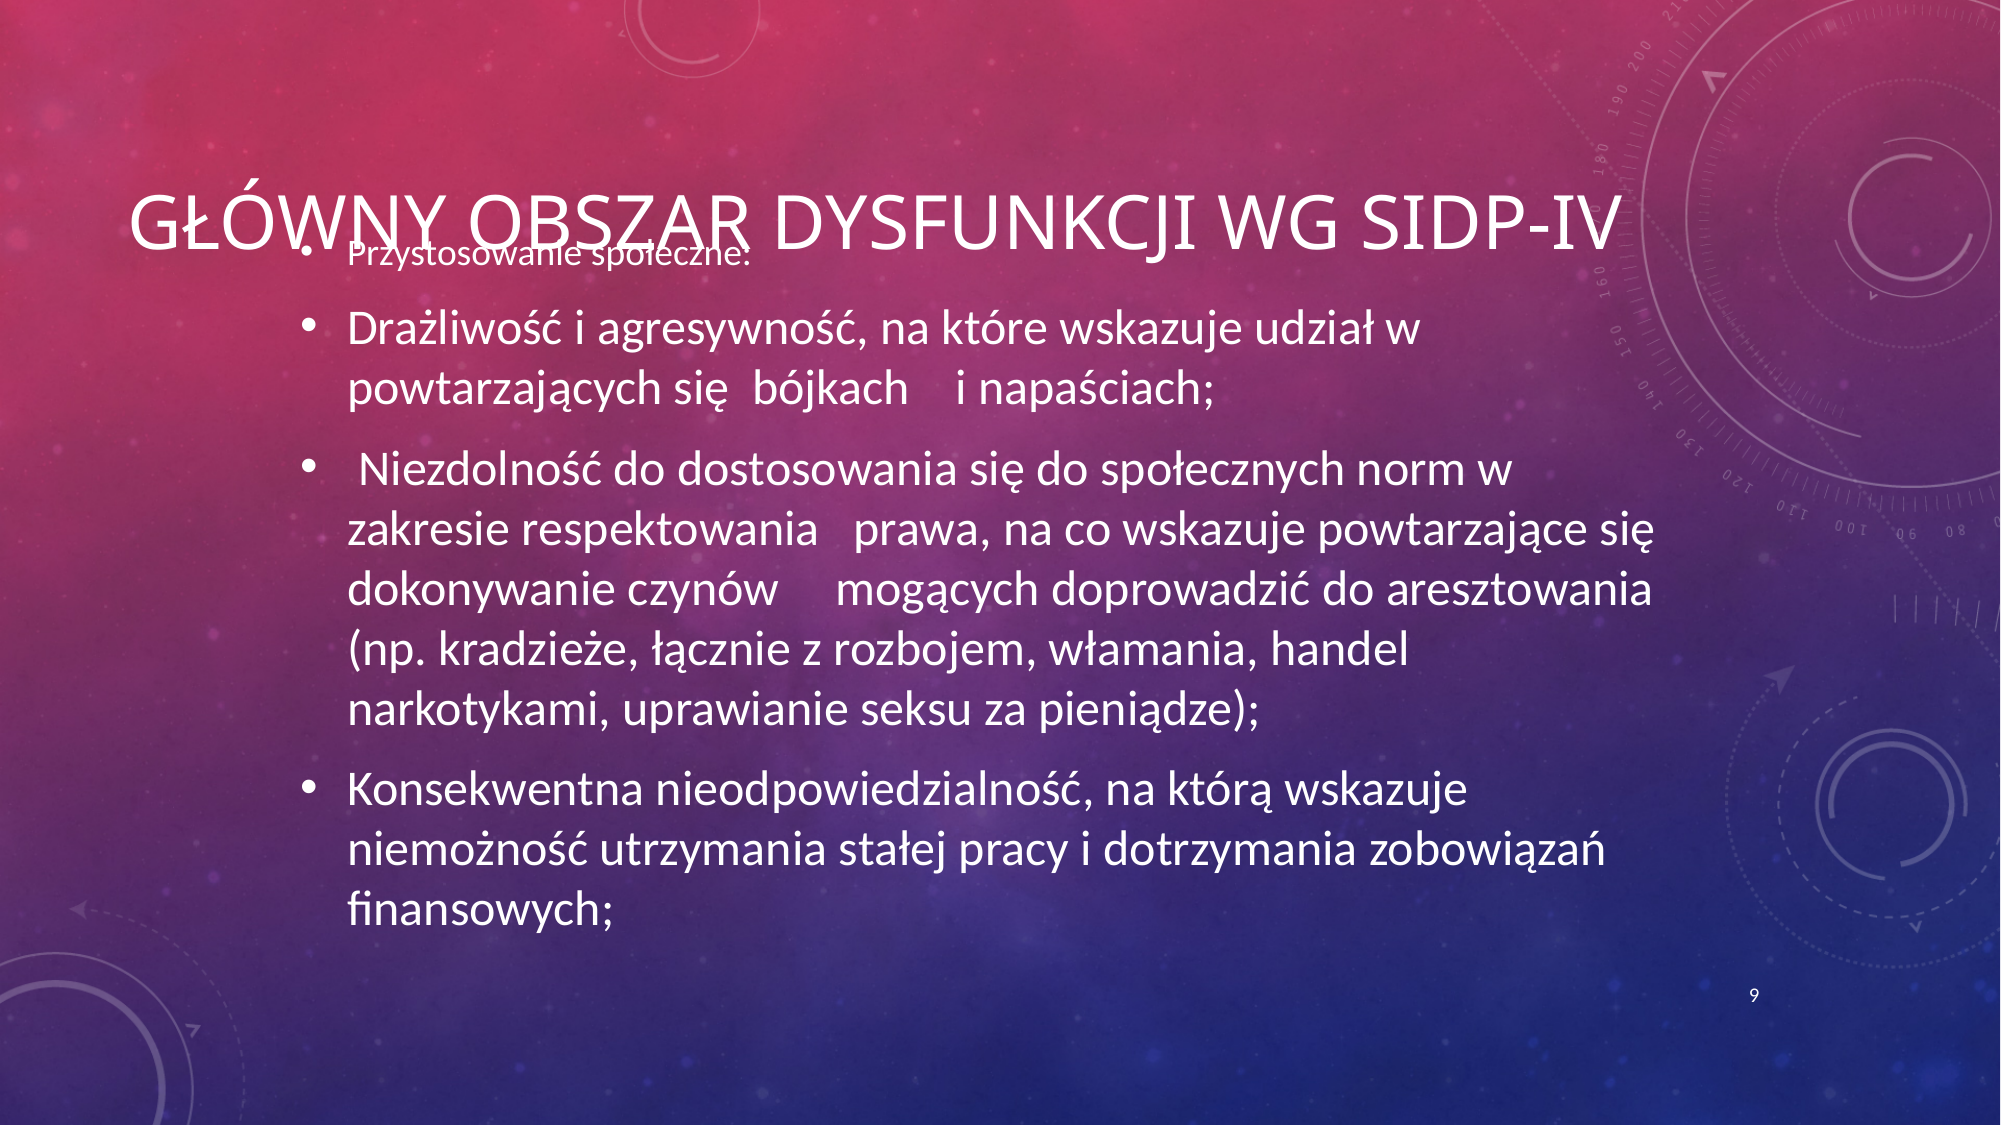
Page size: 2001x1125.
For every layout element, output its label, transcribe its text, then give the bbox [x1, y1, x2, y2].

picture [0, 0, 2001, 1125]
slide_number 9 [1684, 963, 1775, 1025]
list Przystosowanie społeczne: Drażliwość i agresywność, na które wskazuje udział w powtarzających się bójkach i napaściach; Niezdolność do dostosowania się do społecznych norm w zakresie respektowania prawa, na co wskazuje powtarzające się dokonywanie czynów mogących doprowadzić do aresztowania (np. kradzieże, łącznie z rozbojem, włamania, handel narkotykami, uprawianie seksu za pieniądze); Konsekwentna nieodpowiedzialność, na którą wskazuje niemożność utrzymania stałej pracy i dotrzymania zobowiązań finansowych; [285, 210, 1698, 954]
title Główny obszar dysfunkcji wg SIDP-IV [112, 99, 1775, 339]
